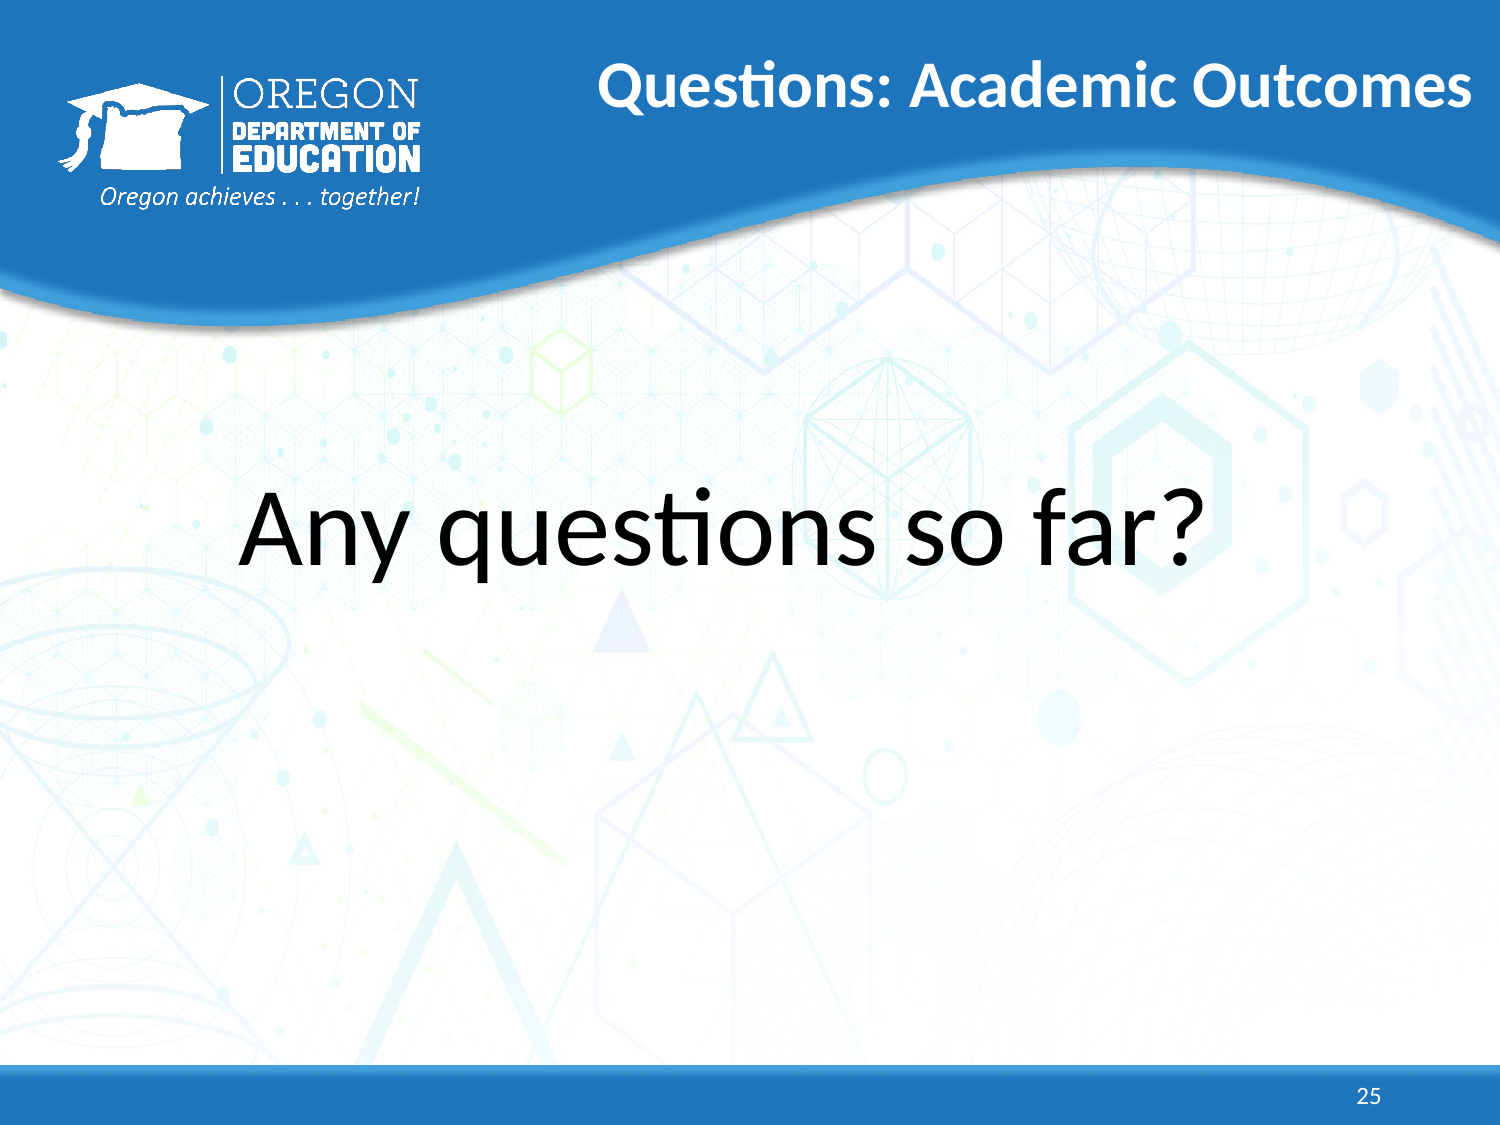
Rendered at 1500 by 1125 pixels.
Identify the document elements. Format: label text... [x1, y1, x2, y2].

subtitle Any questions so far? [162, 460, 1288, 733]
slide_number 25 [1059, 1065, 1397, 1125]
picture [0, 0, 1500, 1125]
title Questions: Academic Outcomes [439, 15, 1490, 156]
